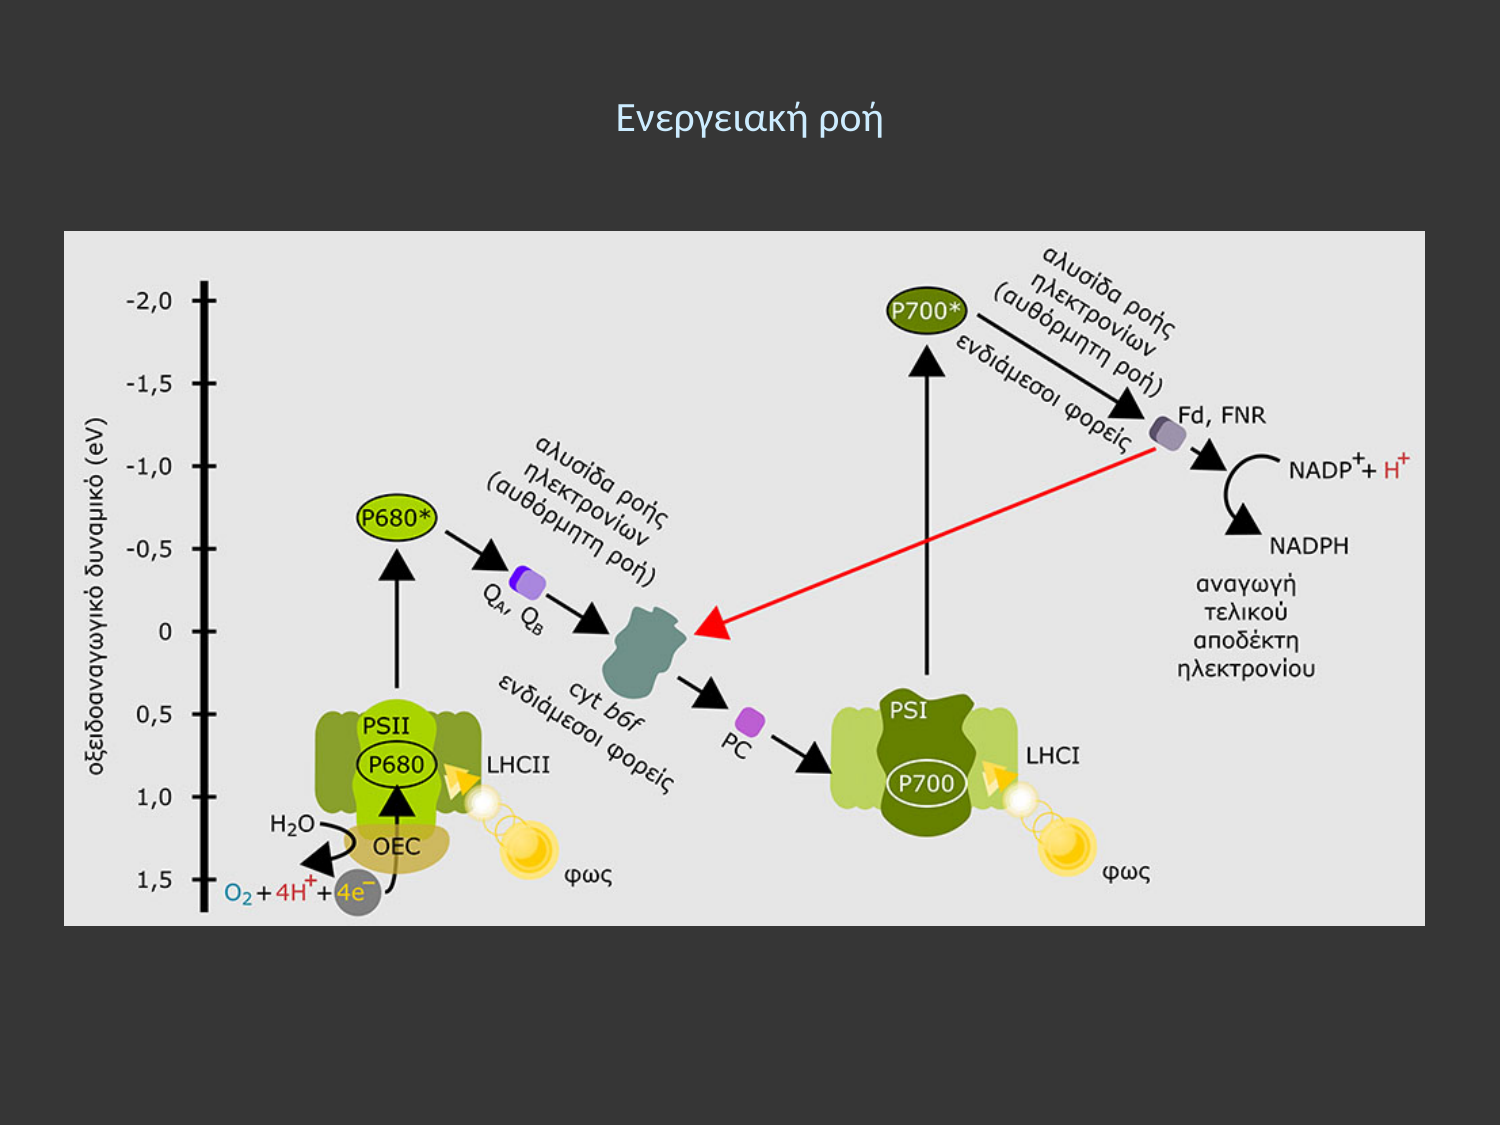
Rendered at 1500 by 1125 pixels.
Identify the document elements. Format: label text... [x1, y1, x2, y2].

title Ενεργειακή ροή [74, 45, 1426, 185]
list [64, 231, 1425, 926]
